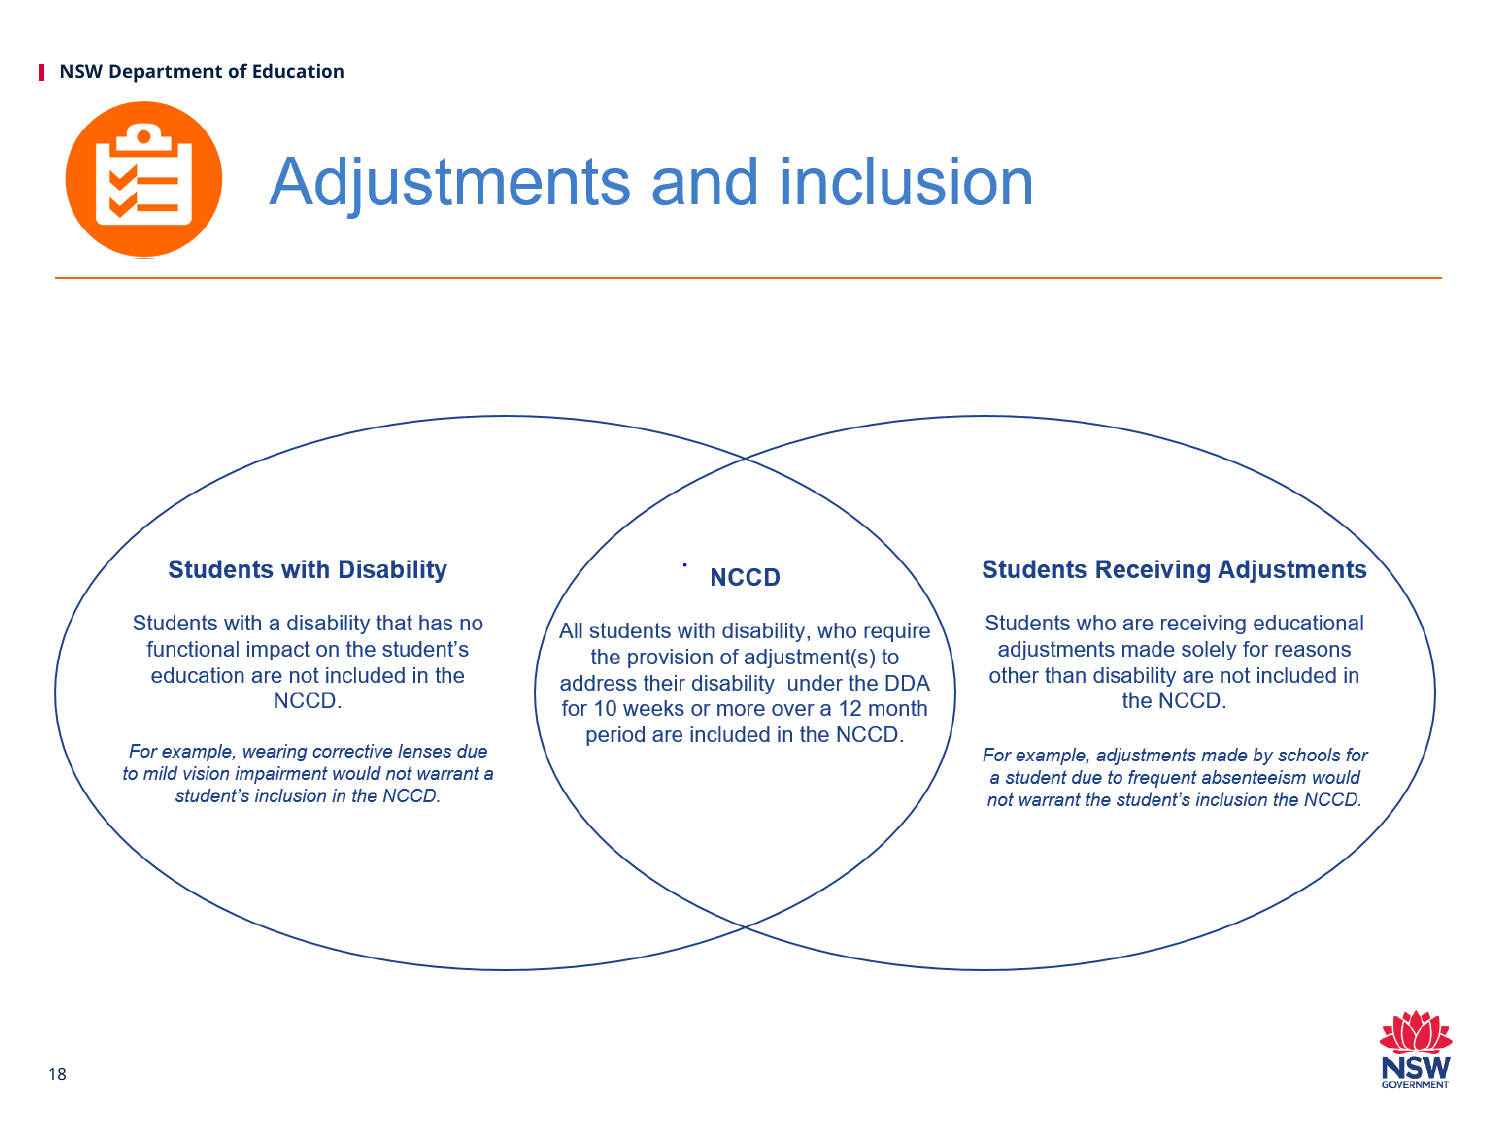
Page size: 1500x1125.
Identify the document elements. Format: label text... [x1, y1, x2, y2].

picture [1375, 1004, 1457, 1093]
footer 18 [47, 1026, 99, 1087]
text_box [275, 69, 1500, 246]
picture [39, 95, 1458, 991]
